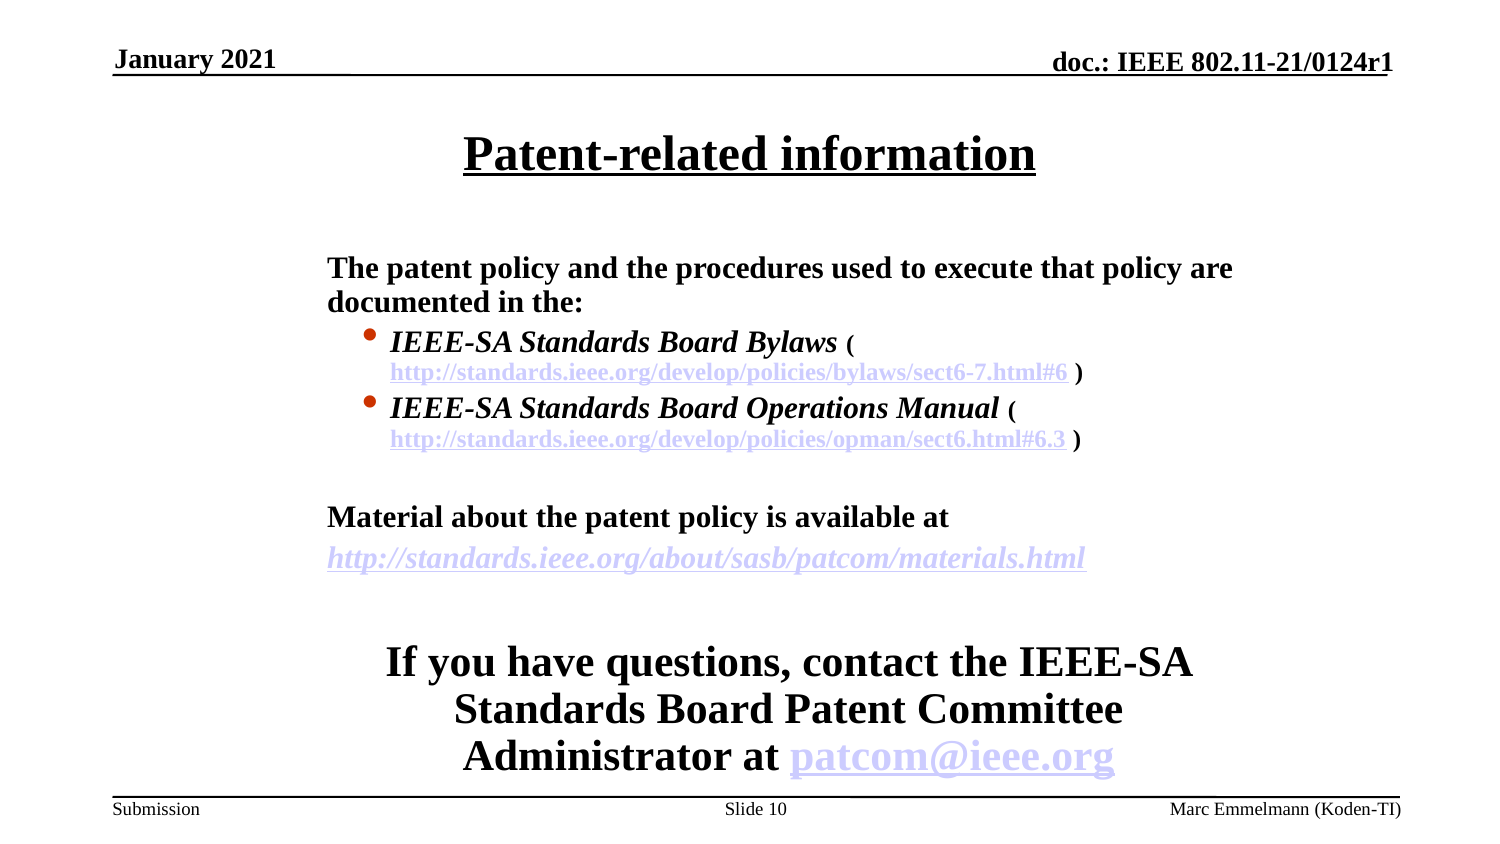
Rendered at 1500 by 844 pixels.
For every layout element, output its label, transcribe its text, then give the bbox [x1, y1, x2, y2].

footer Marc Emmelmann (Koden-TI) [878, 796, 1402, 820]
list The patent policy and the procedures used to execute that policy are documented in the: IEEE-SA Standards Board Bylaws (http://standards.ieee.org/develop/policies/bylaws/sect6-7.html#6 ) IEEE-SA Standards Board Operations Manual (http://standards.ieee.org/develop/policies/opman/sect6.html#6.3 ) Material about the patent policy is available at http://standards.ieee.org/about/sasb/patcom/materials.html If you have questions, contact the IEEE-SA Standards Board Patent Committee Administrator at patcom@ieee.org [234, 224, 1266, 732]
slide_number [114, 40, 423, 75]
slide_number Slide 10 [712, 796, 800, 842]
title Patent-related information [112, 84, 1388, 216]
